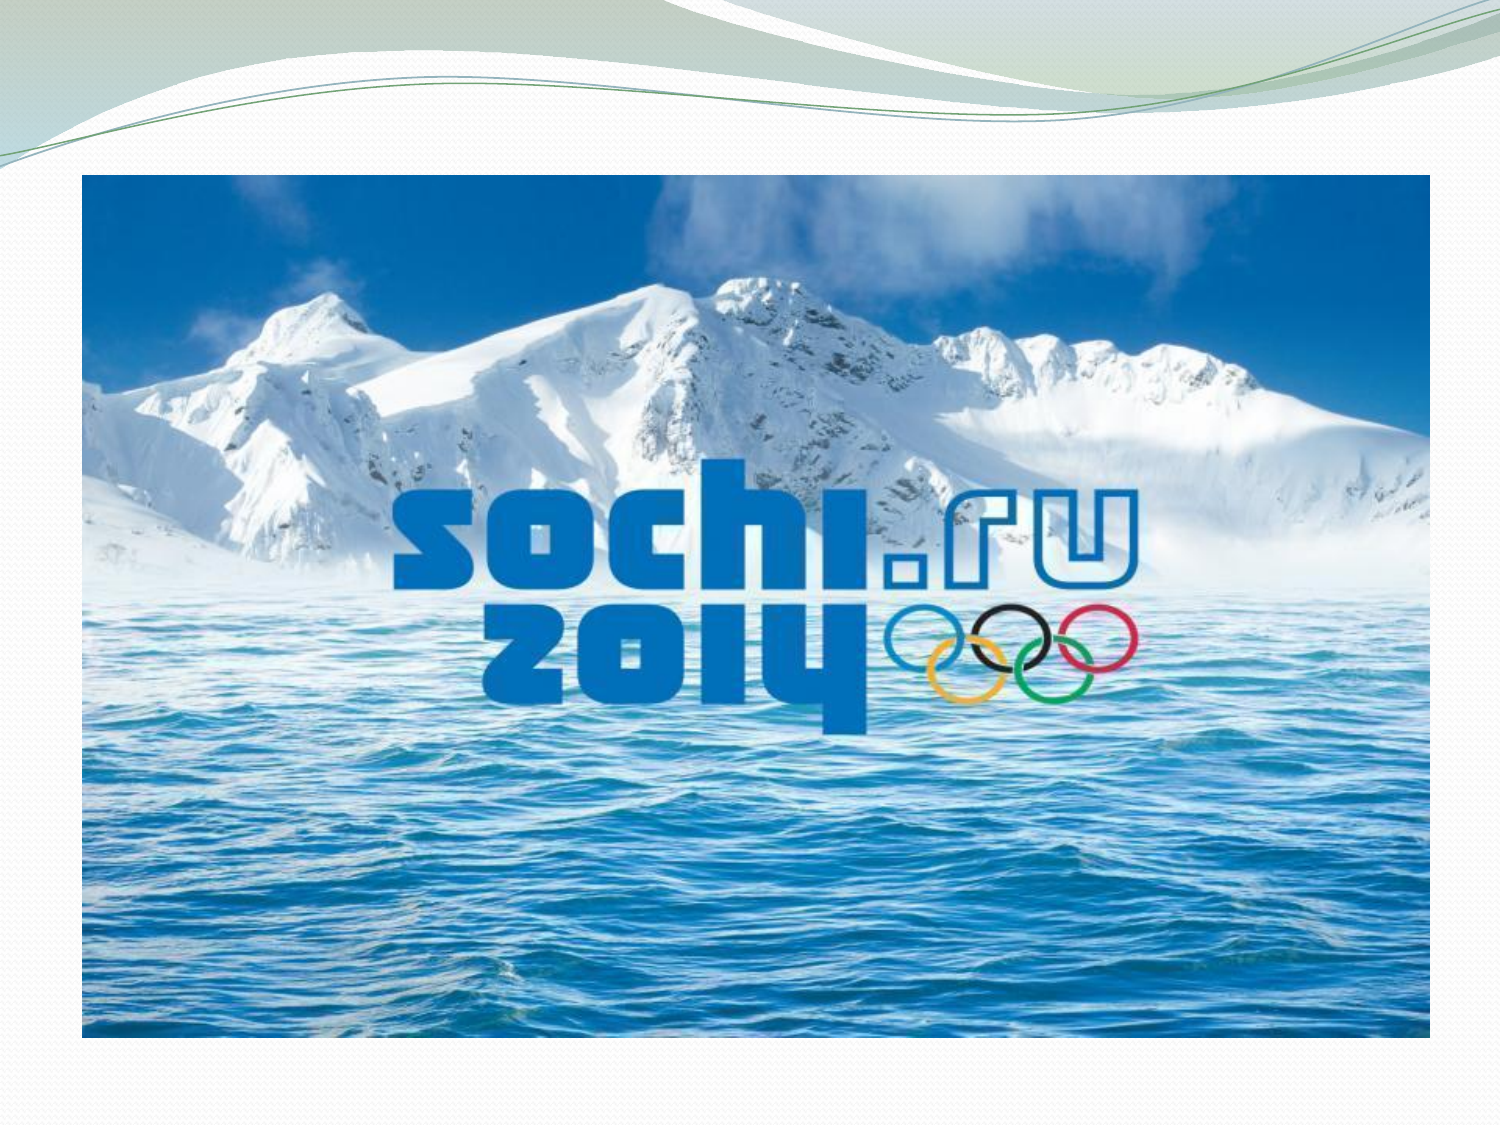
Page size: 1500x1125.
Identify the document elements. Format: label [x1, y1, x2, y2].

list [81, 175, 1430, 1038]
